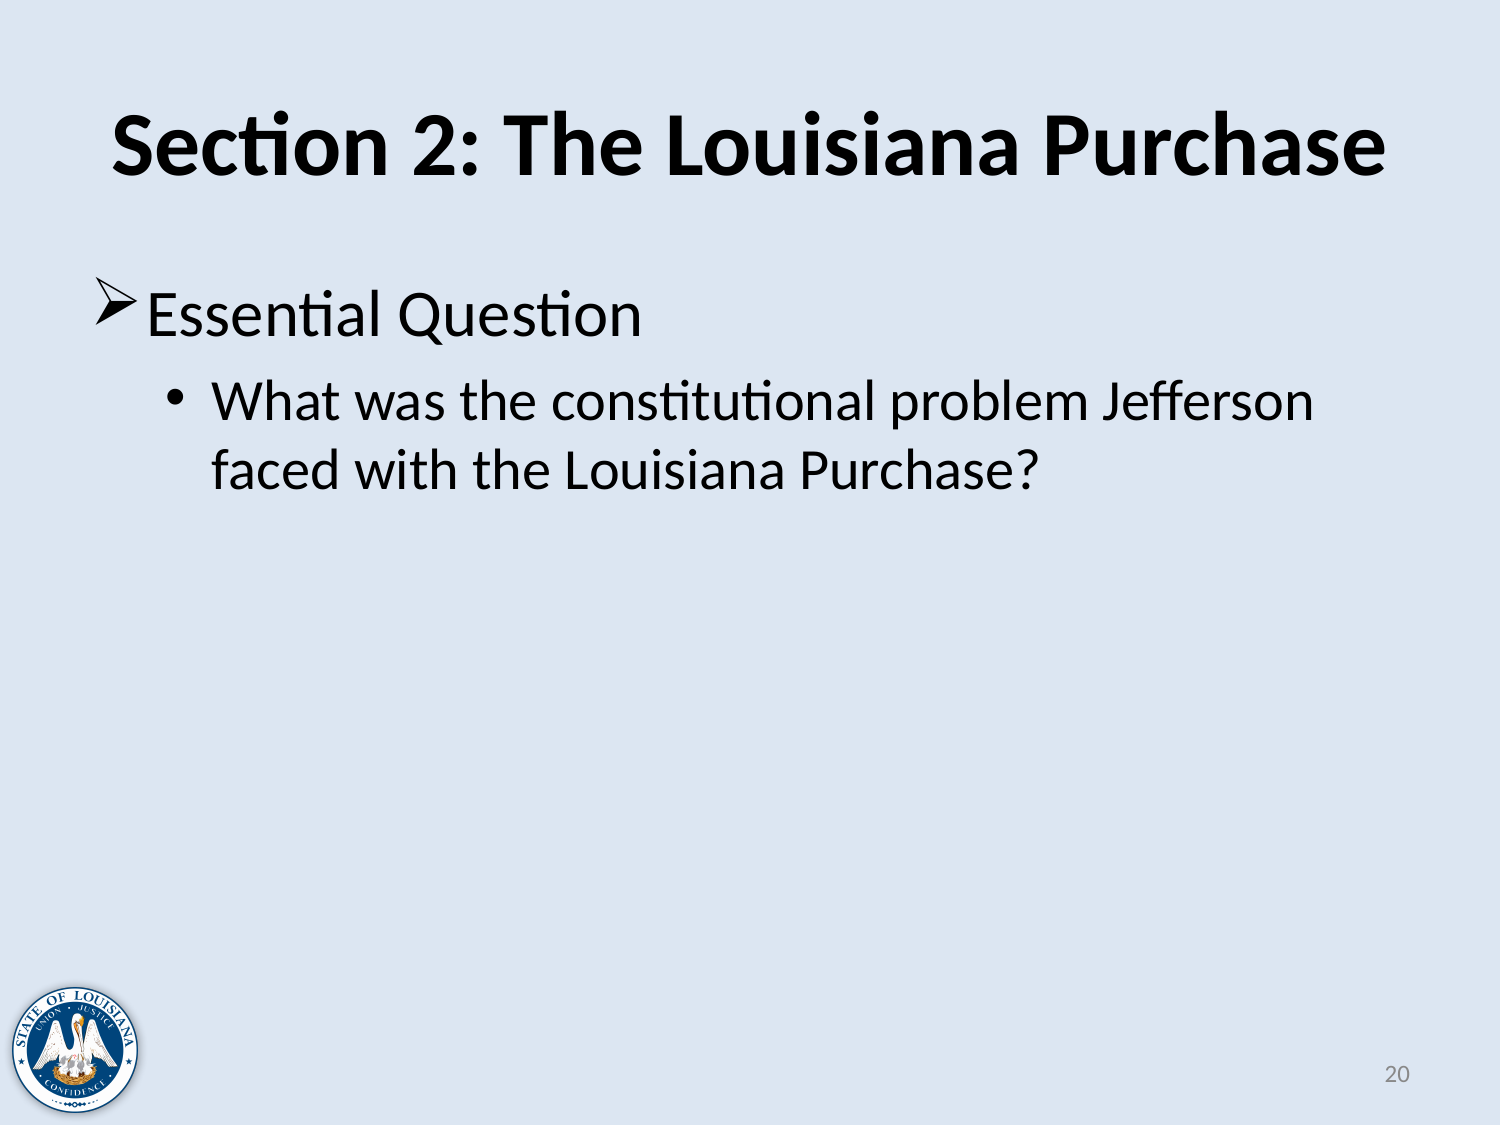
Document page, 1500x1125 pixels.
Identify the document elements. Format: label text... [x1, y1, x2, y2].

picture [12, 987, 138, 1113]
list Essential Question What was the constitutional problem Jefferson faced with the Louisiana Purchase? [75, 262, 1425, 1005]
title Section 2: The Louisiana Purchase [75, 45, 1425, 233]
slide_number 20 [1074, 1042, 1425, 1103]
